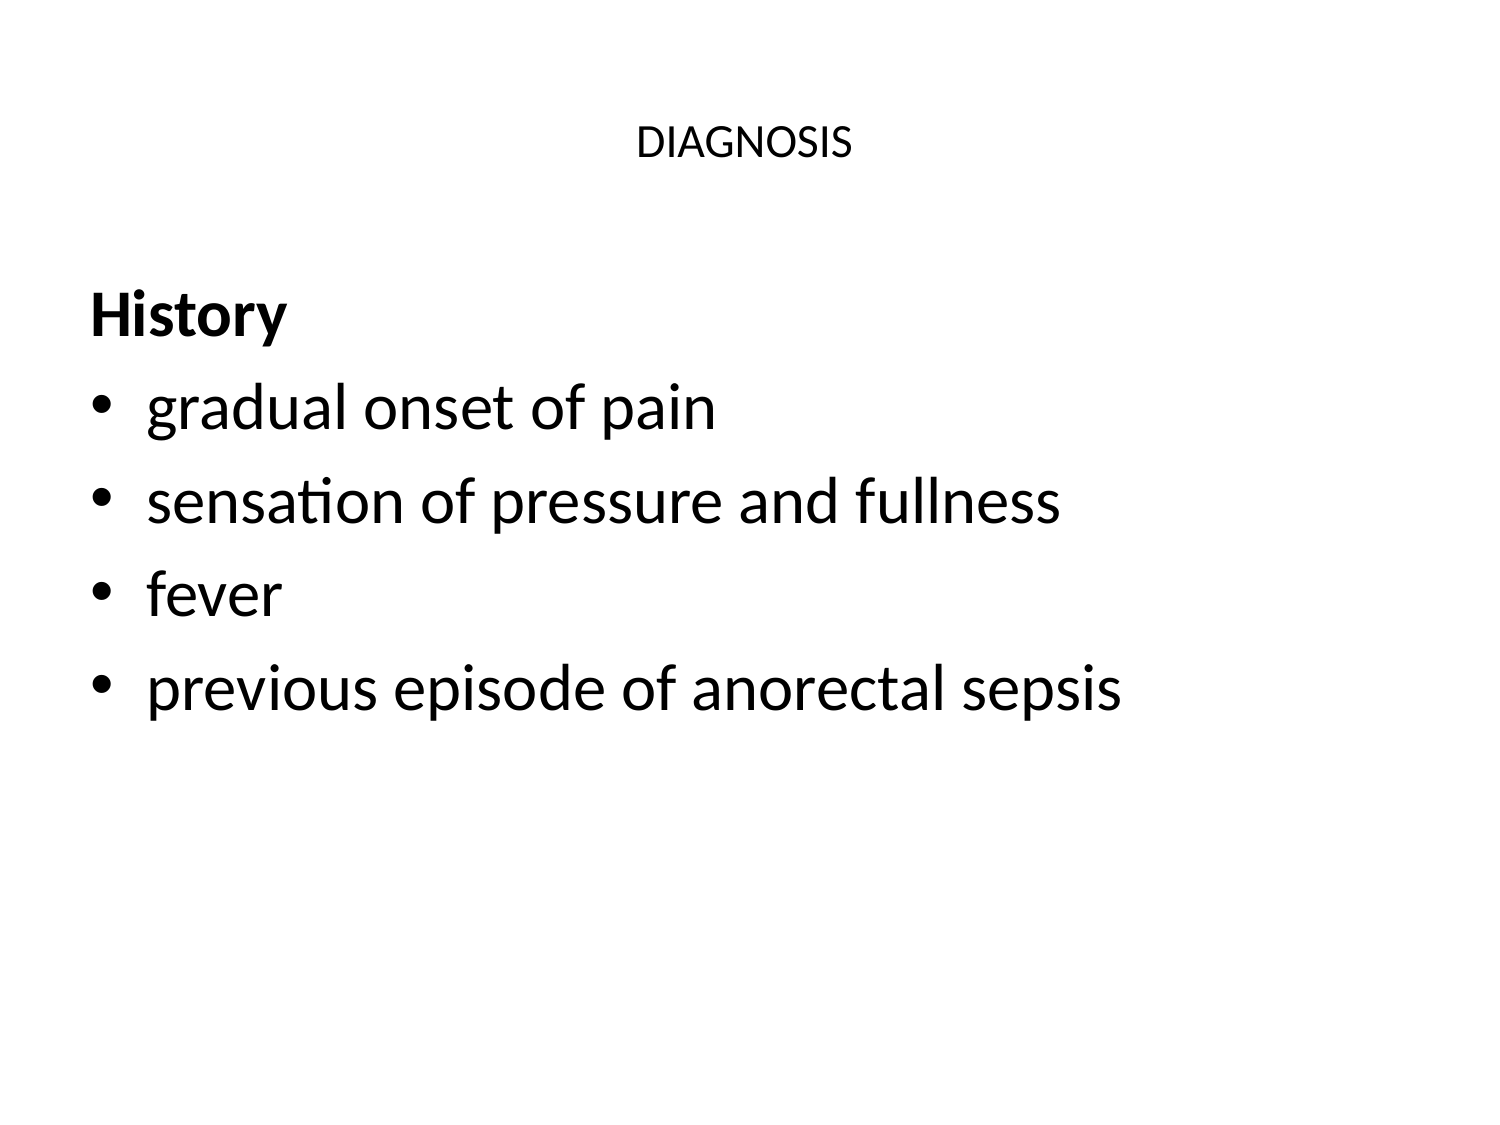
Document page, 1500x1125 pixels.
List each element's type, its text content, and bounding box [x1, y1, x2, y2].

title DIAGNOSIS [75, 45, 1425, 233]
list History gradual onset of pain sensation of pressure and fullness fever previous episode of anorectal sepsis [75, 262, 1425, 1005]
